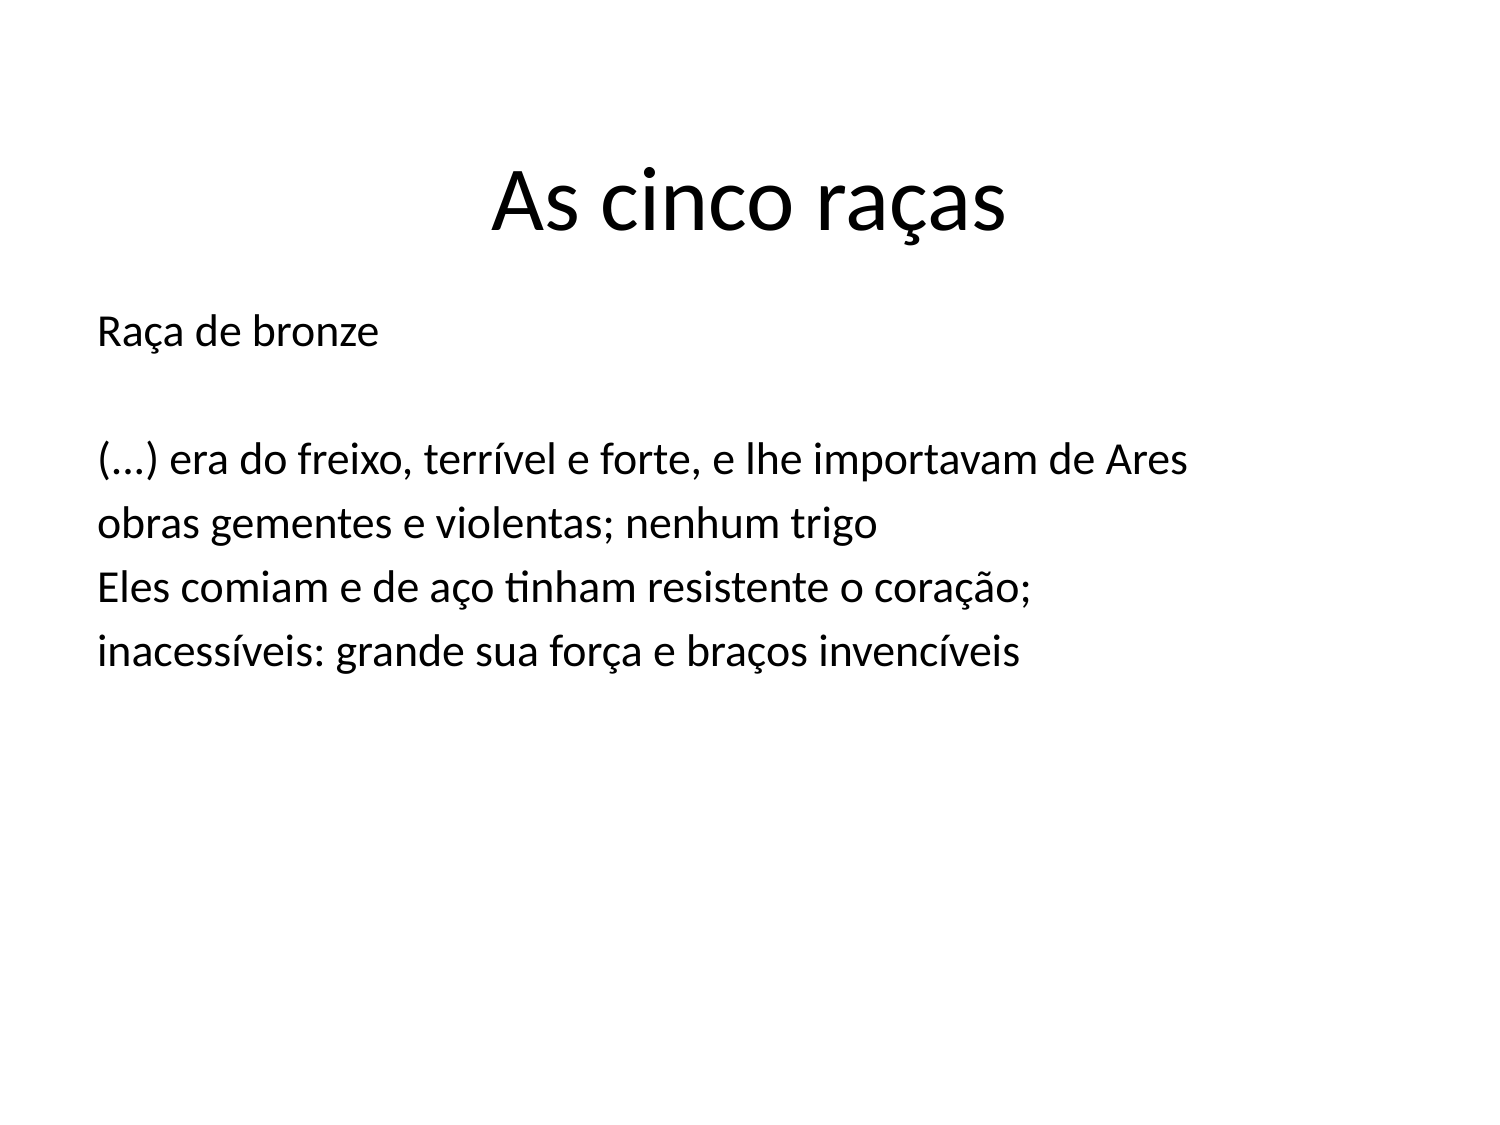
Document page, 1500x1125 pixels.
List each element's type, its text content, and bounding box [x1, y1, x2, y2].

subtitle Raça de bronze (...) era do freixo, terrível e forte, e lhe importavam de Ares obras gementes e violentas; nenhum trigo Eles comiam e de aço tinham resistente o coração; inacessíveis: grande sua força e braços invencíveis [82, 292, 1395, 925]
title As cinco raças [112, 117, 1388, 270]
